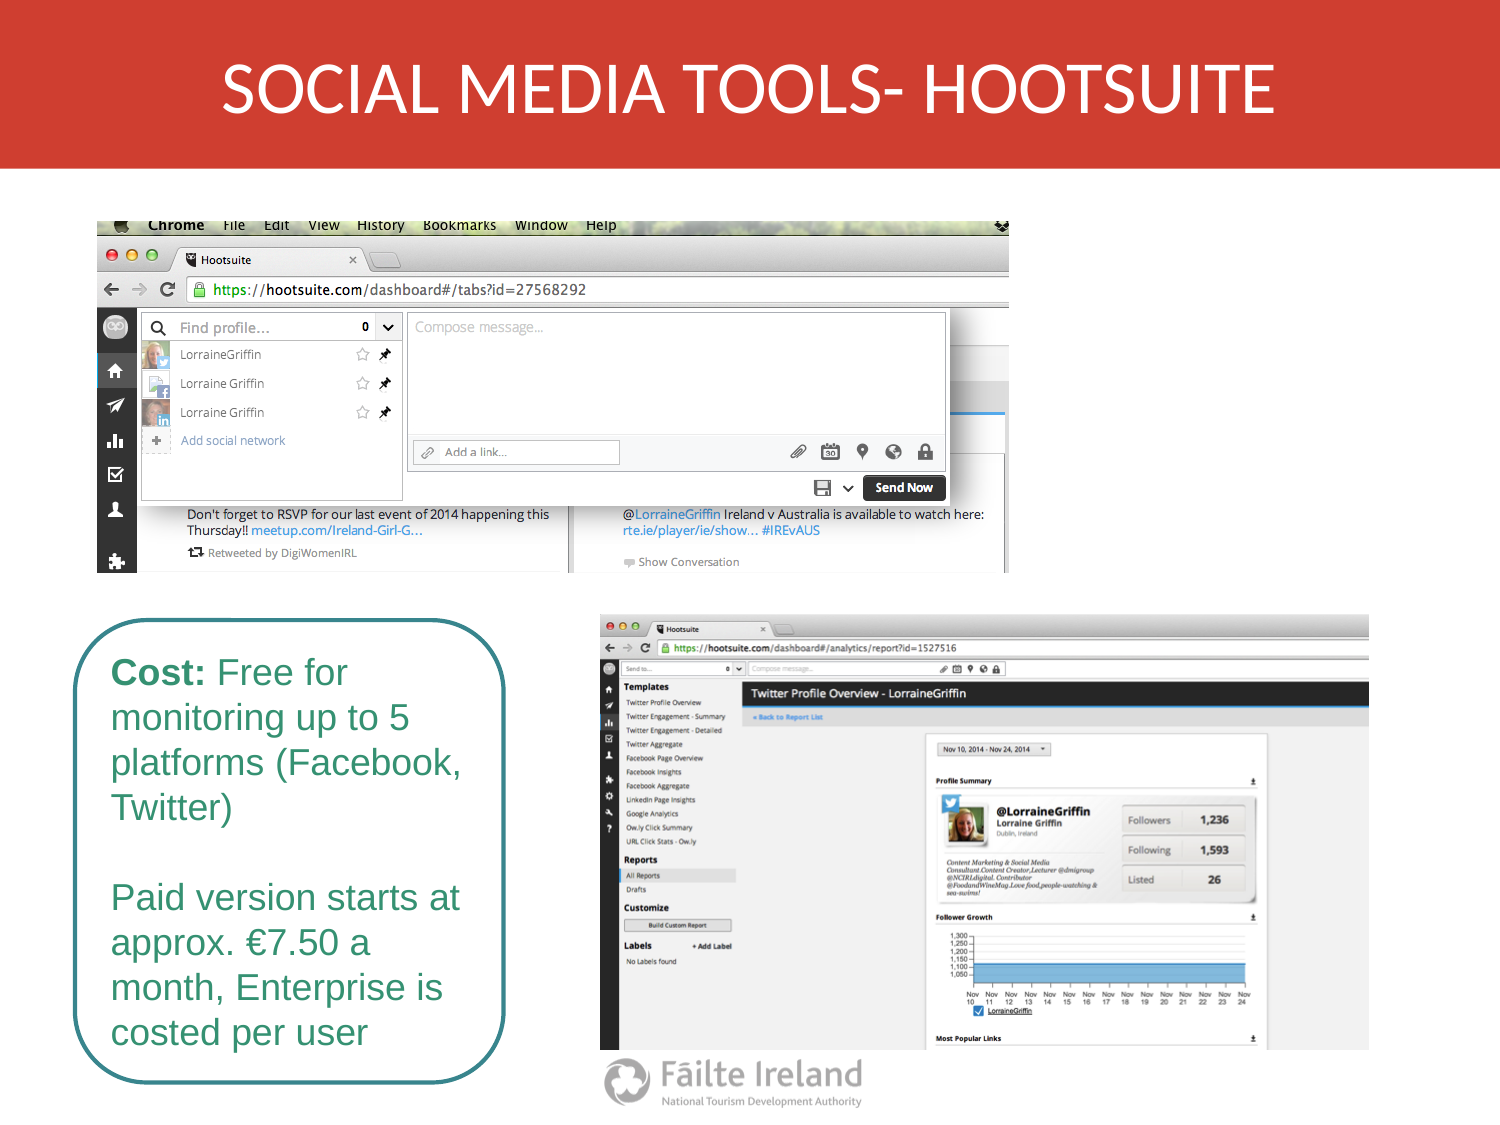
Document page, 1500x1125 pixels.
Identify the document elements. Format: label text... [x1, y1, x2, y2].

picture [97, 221, 1009, 574]
title Social Media Tools- hootsuite [75, 10, 1425, 157]
picture [600, 614, 1369, 1051]
text_box Cost: Free for monitoring up to 5 platforms (Facebook, Twitter) Paid version starts at approx. €7.50 a month, Enterprise is costed per user [72, 617, 506, 1085]
